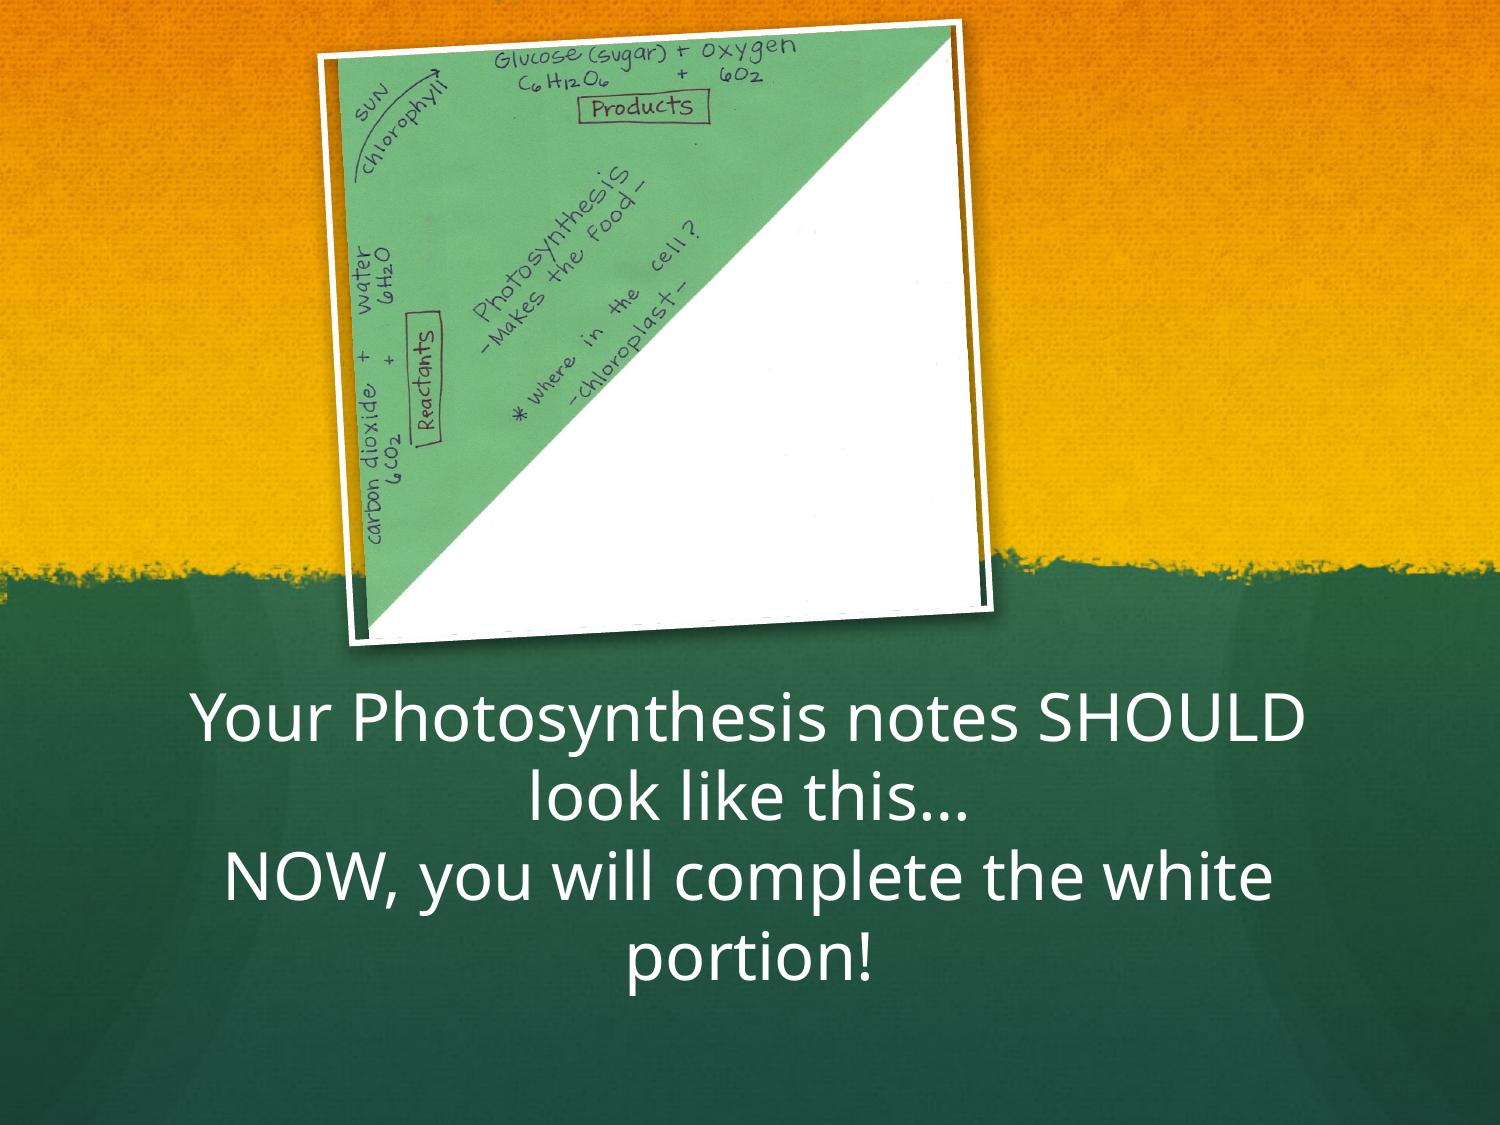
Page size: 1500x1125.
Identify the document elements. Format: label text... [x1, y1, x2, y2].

title Your Photosynthesis notes SHOULD look like this… NOW, you will complete the white portion! [125, 821, 1375, 1002]
picture [0, 0, 1500, 1125]
